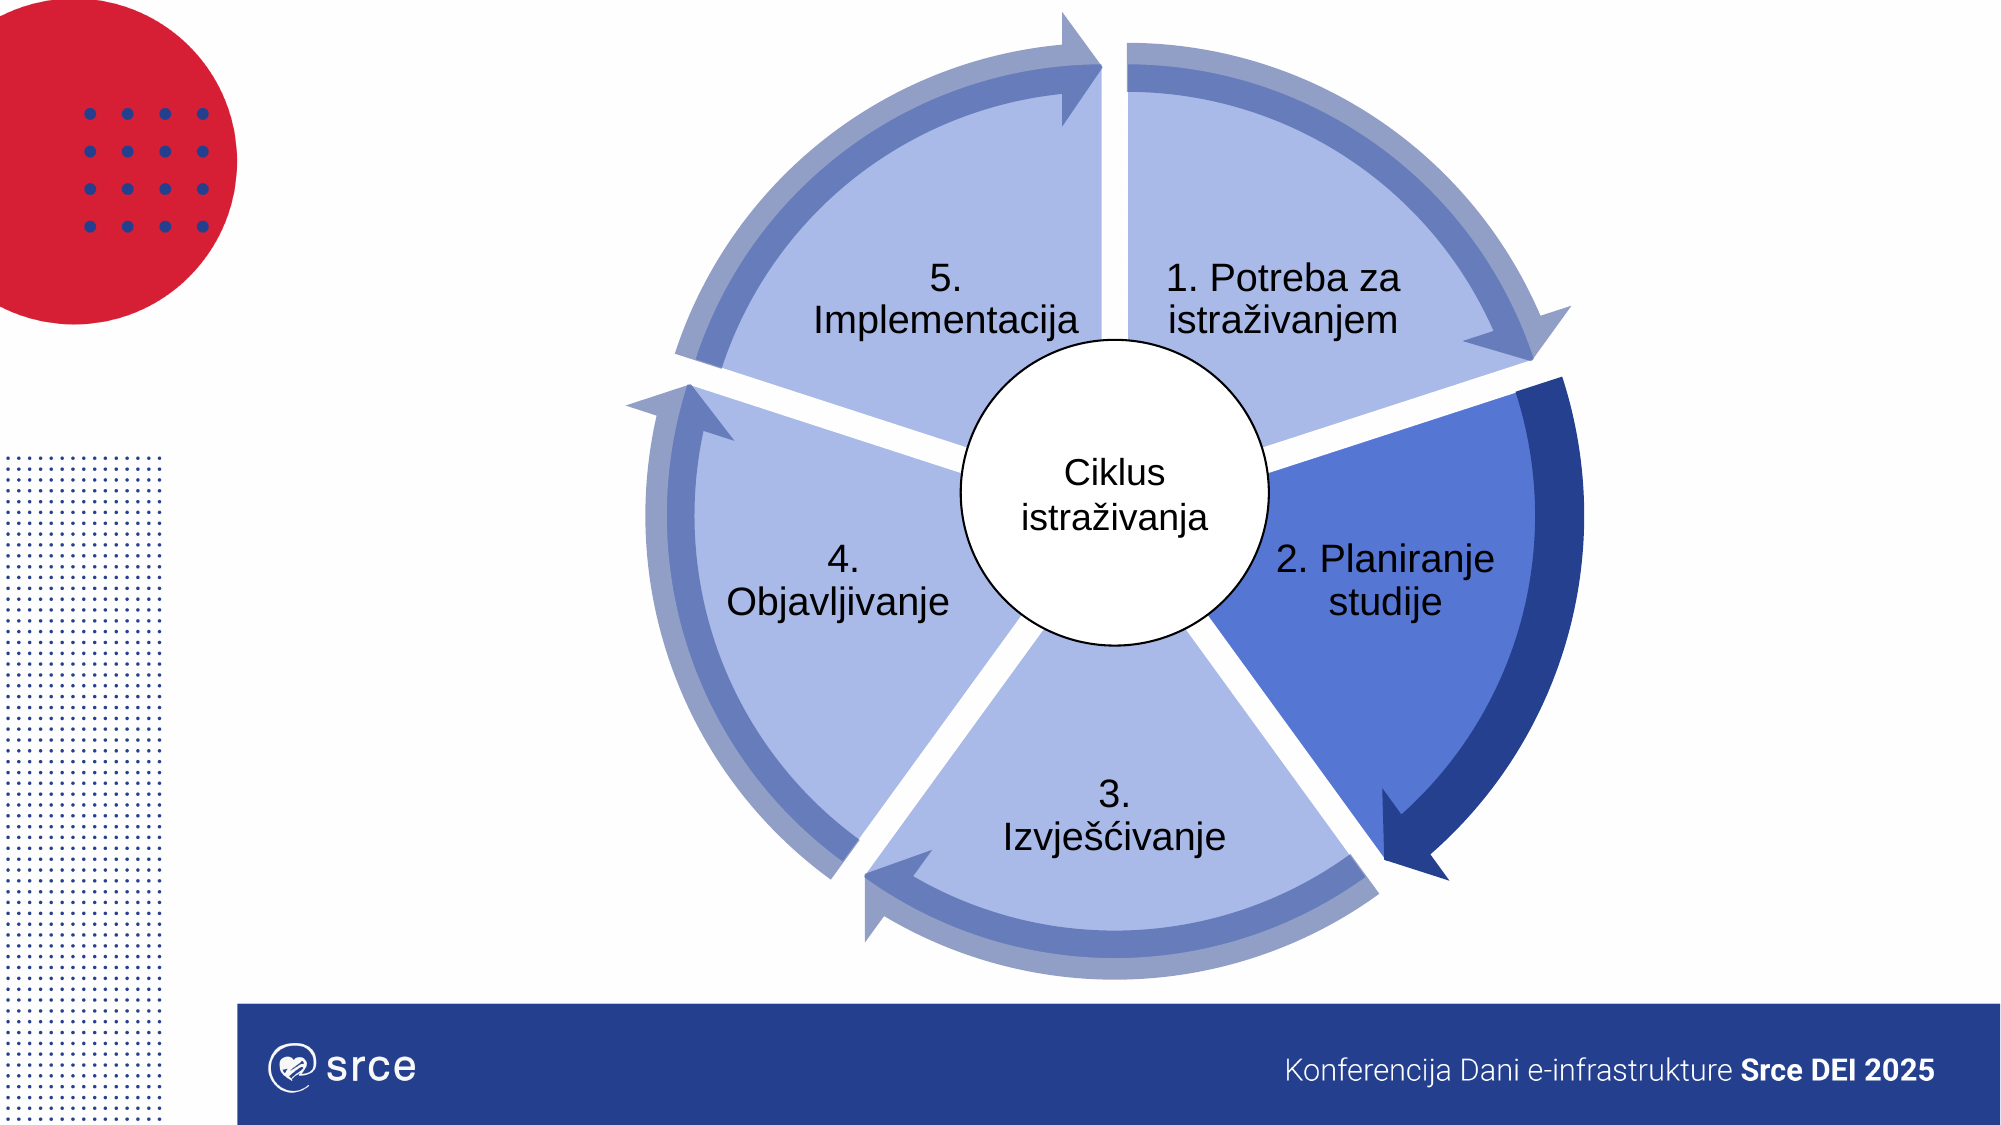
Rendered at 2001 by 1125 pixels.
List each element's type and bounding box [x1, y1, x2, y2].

text_box [612, 10, 1617, 1013]
picture [0, 0, 2001, 1125]
